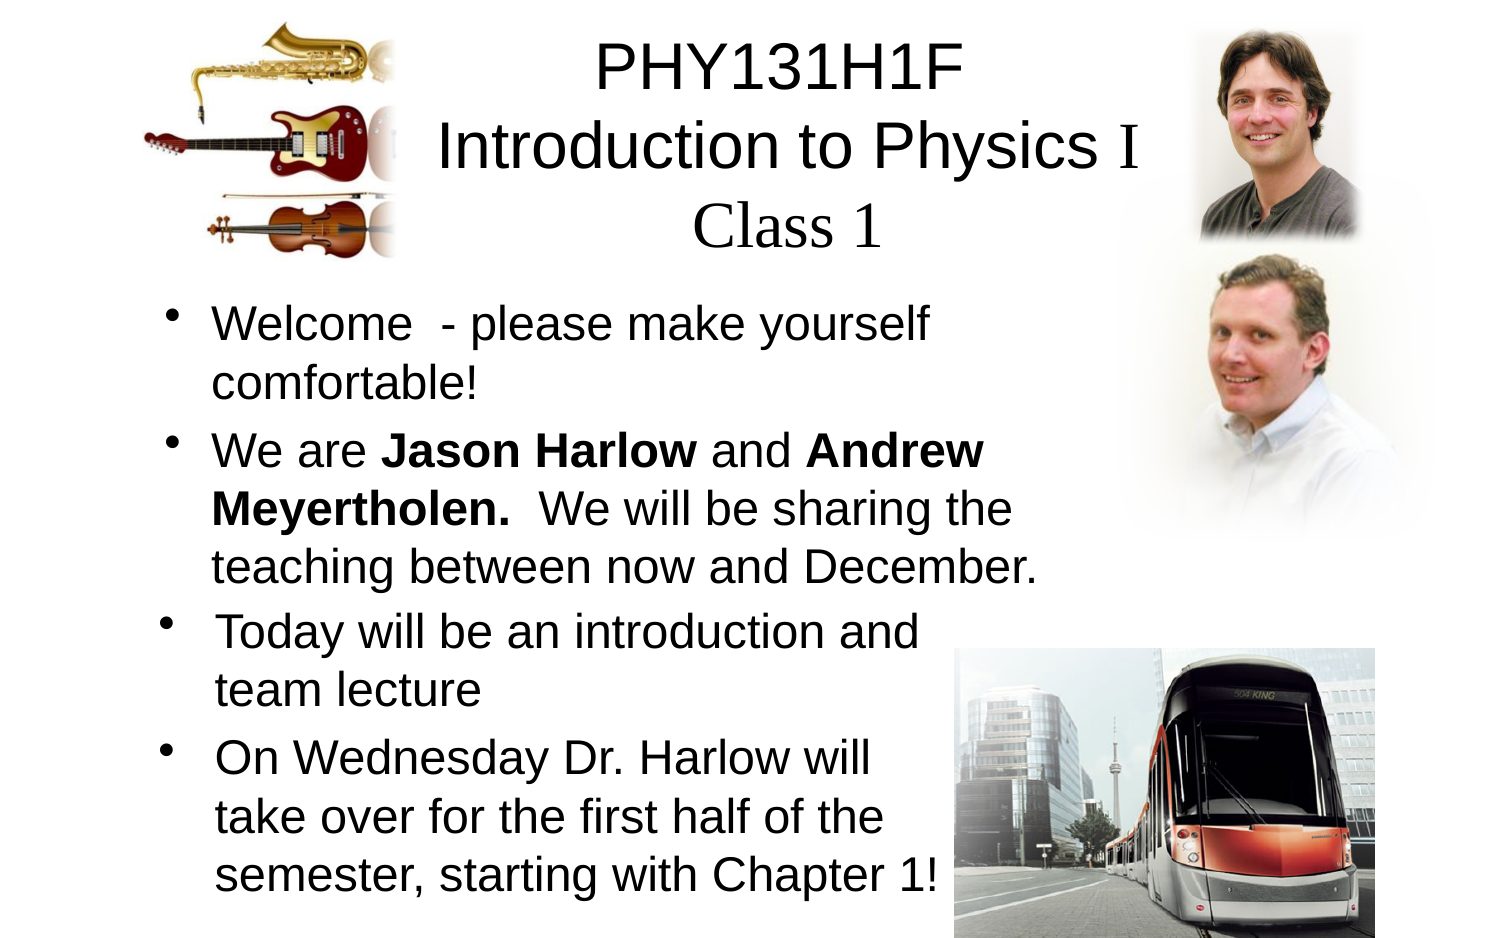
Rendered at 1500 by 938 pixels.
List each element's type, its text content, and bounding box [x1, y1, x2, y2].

picture [1111, 20, 1438, 547]
list Welcome - please make yourself comfortable! We are Jason Harlow and Andrew Meyertholen. We will be sharing the teaching between now and December. [149, 284, 1188, 626]
text_box Today will be an introduction and team lecture On Wednesday Dr. Harlow will take over for the first half of the semester, starting with Chapter 1! [145, 593, 983, 927]
title PHY131H1F Introduction to Physics I Class 1 [398, 14, 1303, 270]
picture [143, 9, 404, 272]
picture [954, 647, 1376, 938]
